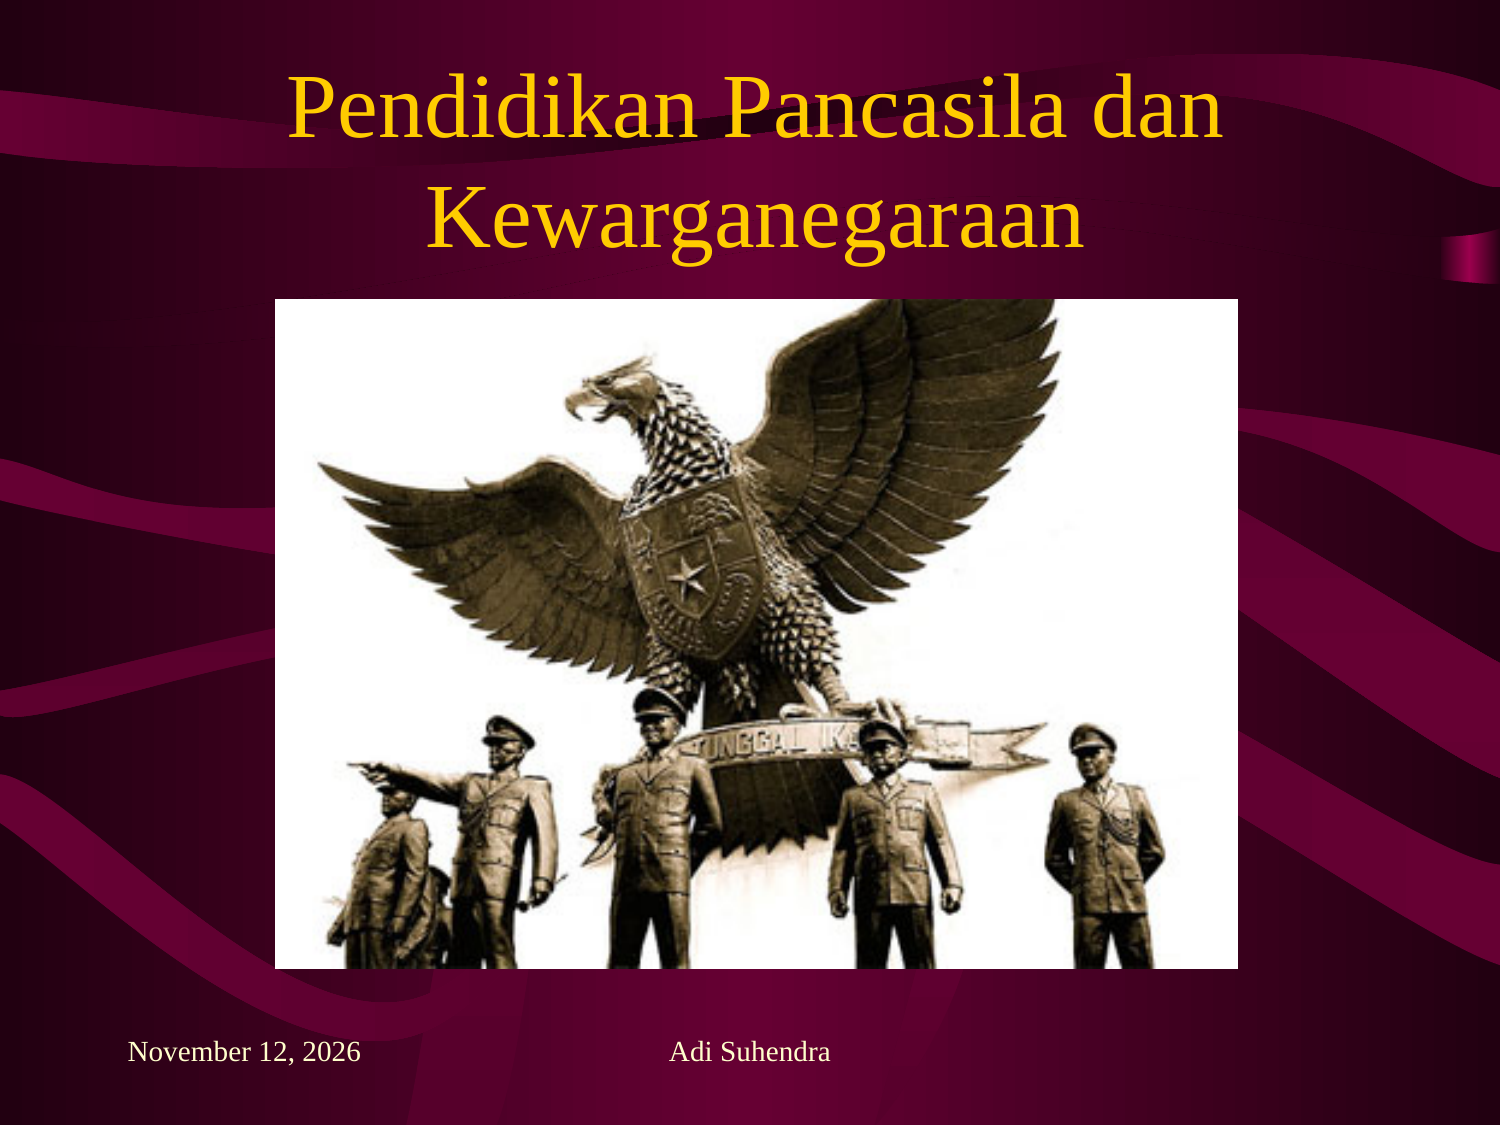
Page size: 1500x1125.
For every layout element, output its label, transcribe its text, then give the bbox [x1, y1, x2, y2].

title Pendidikan Pancasila dan Kewarganegaraan [124, 24, 1388, 288]
footer Adi Suhendra [512, 1024, 988, 1101]
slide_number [112, 1024, 426, 1101]
picture [274, 299, 1238, 970]
